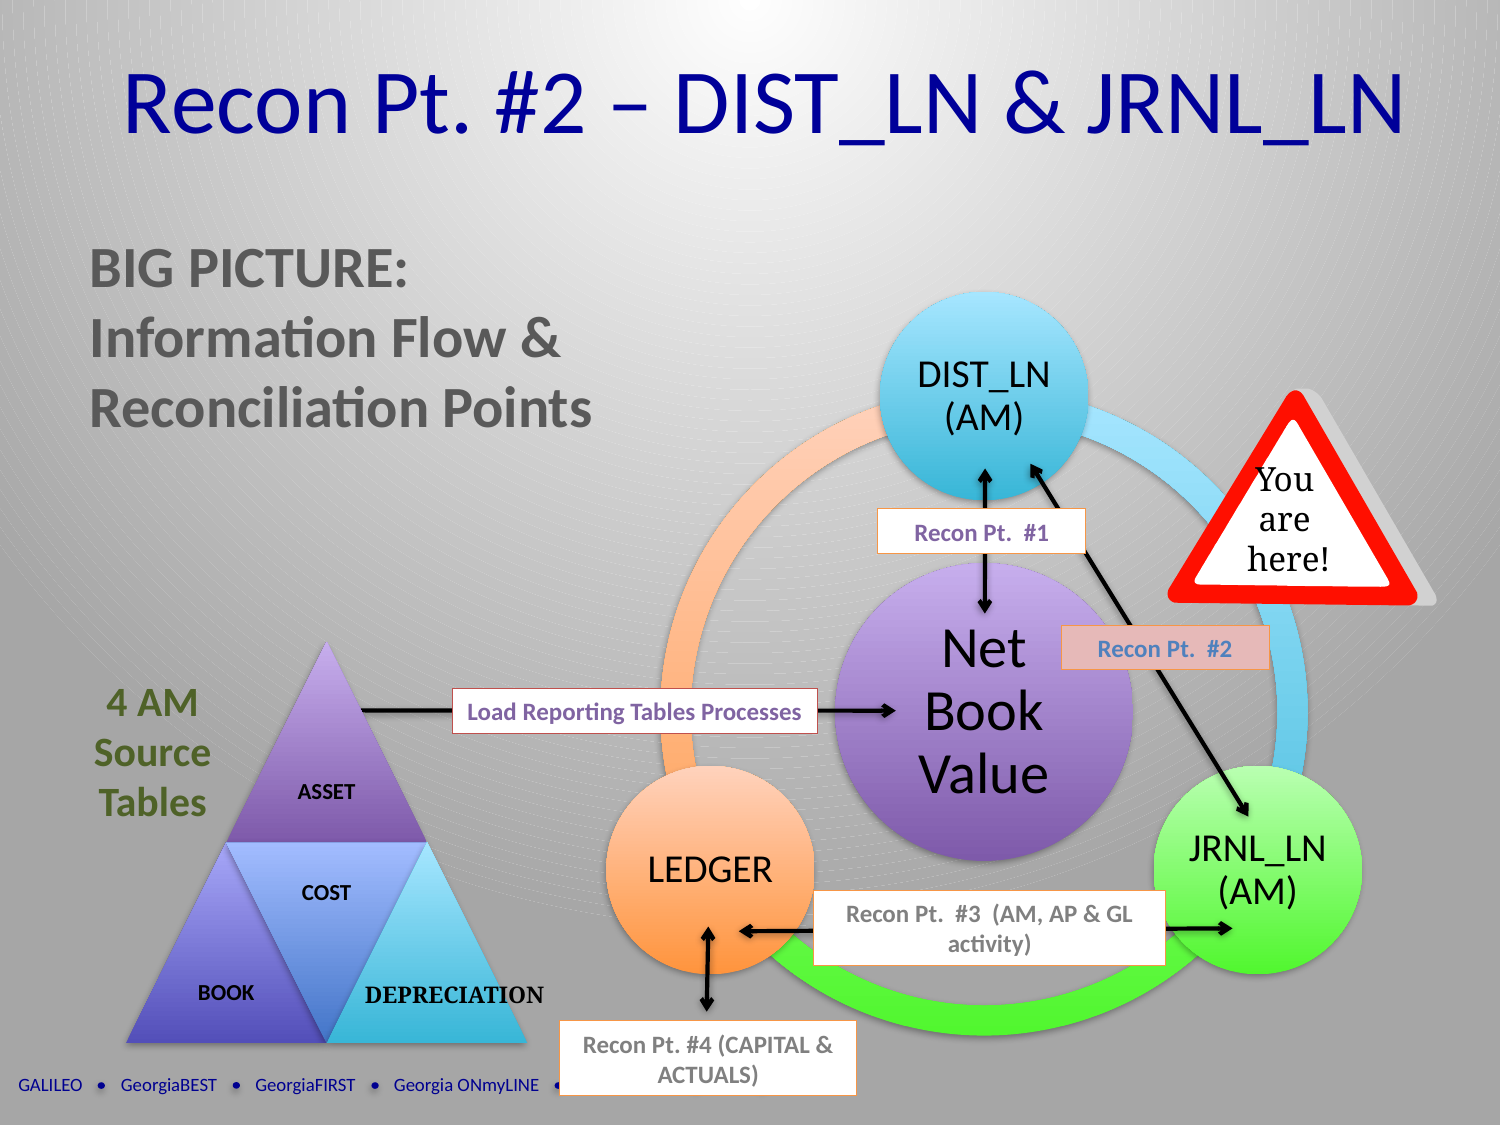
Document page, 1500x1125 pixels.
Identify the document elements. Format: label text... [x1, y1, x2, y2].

text_box BIG PICTURE: Information Flow & Reconciliation Points [75, 222, 650, 447]
picture [1165, 388, 1439, 608]
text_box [32, 641, 621, 1044]
title Recon Pt. #2 – DIST_LN & JRNL_LN [75, 33, 1457, 222]
text_box Recon Pt. #4 (CAPITAL & ACTUALS) [559, 1085, 857, 1096]
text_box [962, 530, 1317, 750]
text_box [524, 291, 1444, 1078]
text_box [738, 928, 1233, 932]
